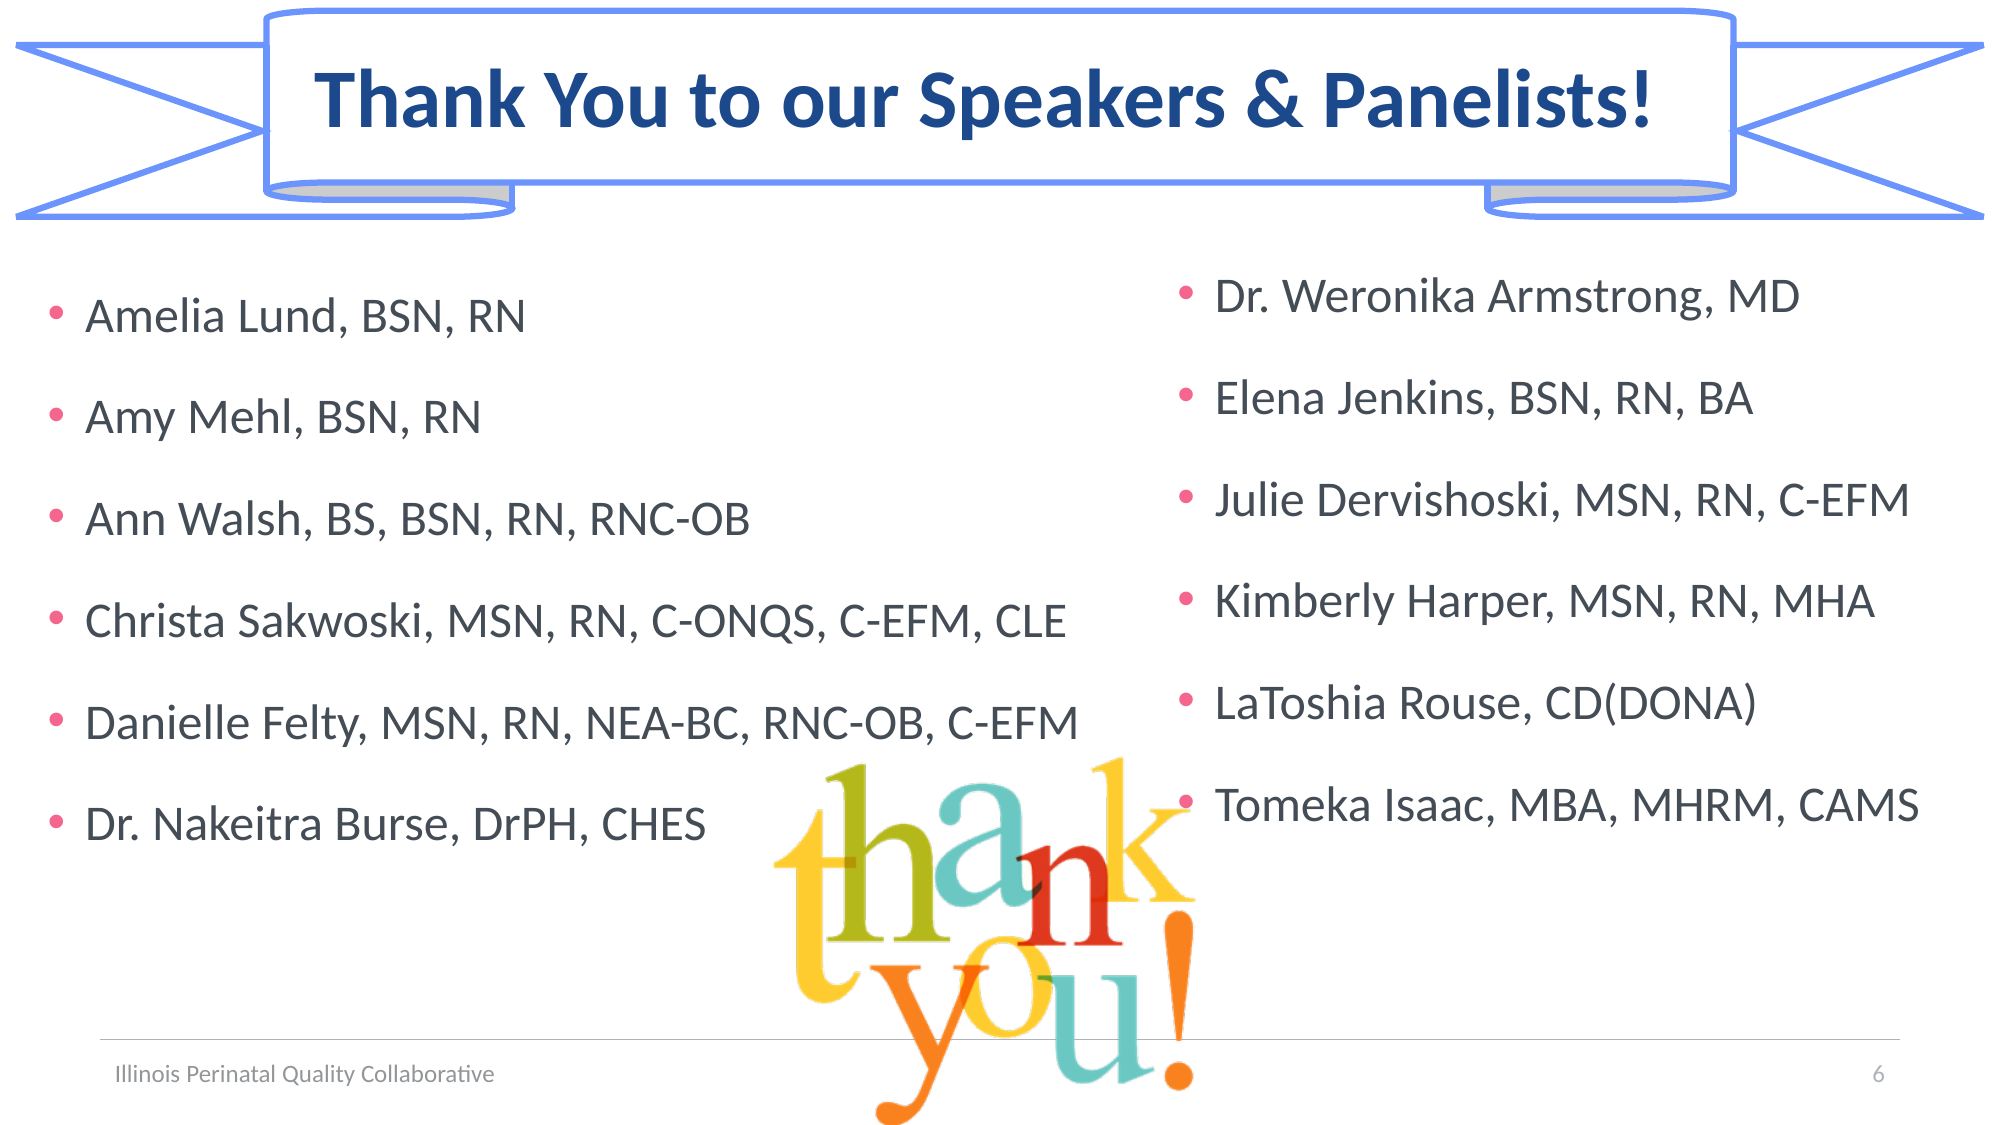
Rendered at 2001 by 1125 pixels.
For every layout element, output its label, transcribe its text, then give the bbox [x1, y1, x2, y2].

list Amelia Lund, BSN, RN Amy Mehl, BSN, RN Ann Walsh, BS, BSN, RN, RNC-OB Christa Sakwoski, MSN, RN, C-ONQS, C-EFM, CLE Danielle Felty, MSN, RN, NEA-BC, RNC-OB, C-EFM Dr. Nakeitra Burse, DrPH, CHES [32, 275, 1096, 1024]
footer Illinois Perinatal Quality Collaborative [99, 1042, 773, 1103]
slide_number 6 [1449, 1042, 1900, 1103]
text_box Dr. Weronika Armstrong, MD Elena Jenkins, BSN, RN, BA Julie Dervishoski, MSN, RN, C-EFM Kimberly Harper, MSN, RN, MHA LaToshia Rouse, CD(DONA) Tomeka Isaac, MBA, MHRM, CAMS [1162, 275, 2000, 969]
title Thank You to our Speakers & Panelists! [299, 18, 1691, 170]
text_box [0, 0, 2000, 275]
text_box [15, 9, 1984, 218]
picture [773, 746, 1203, 1125]
